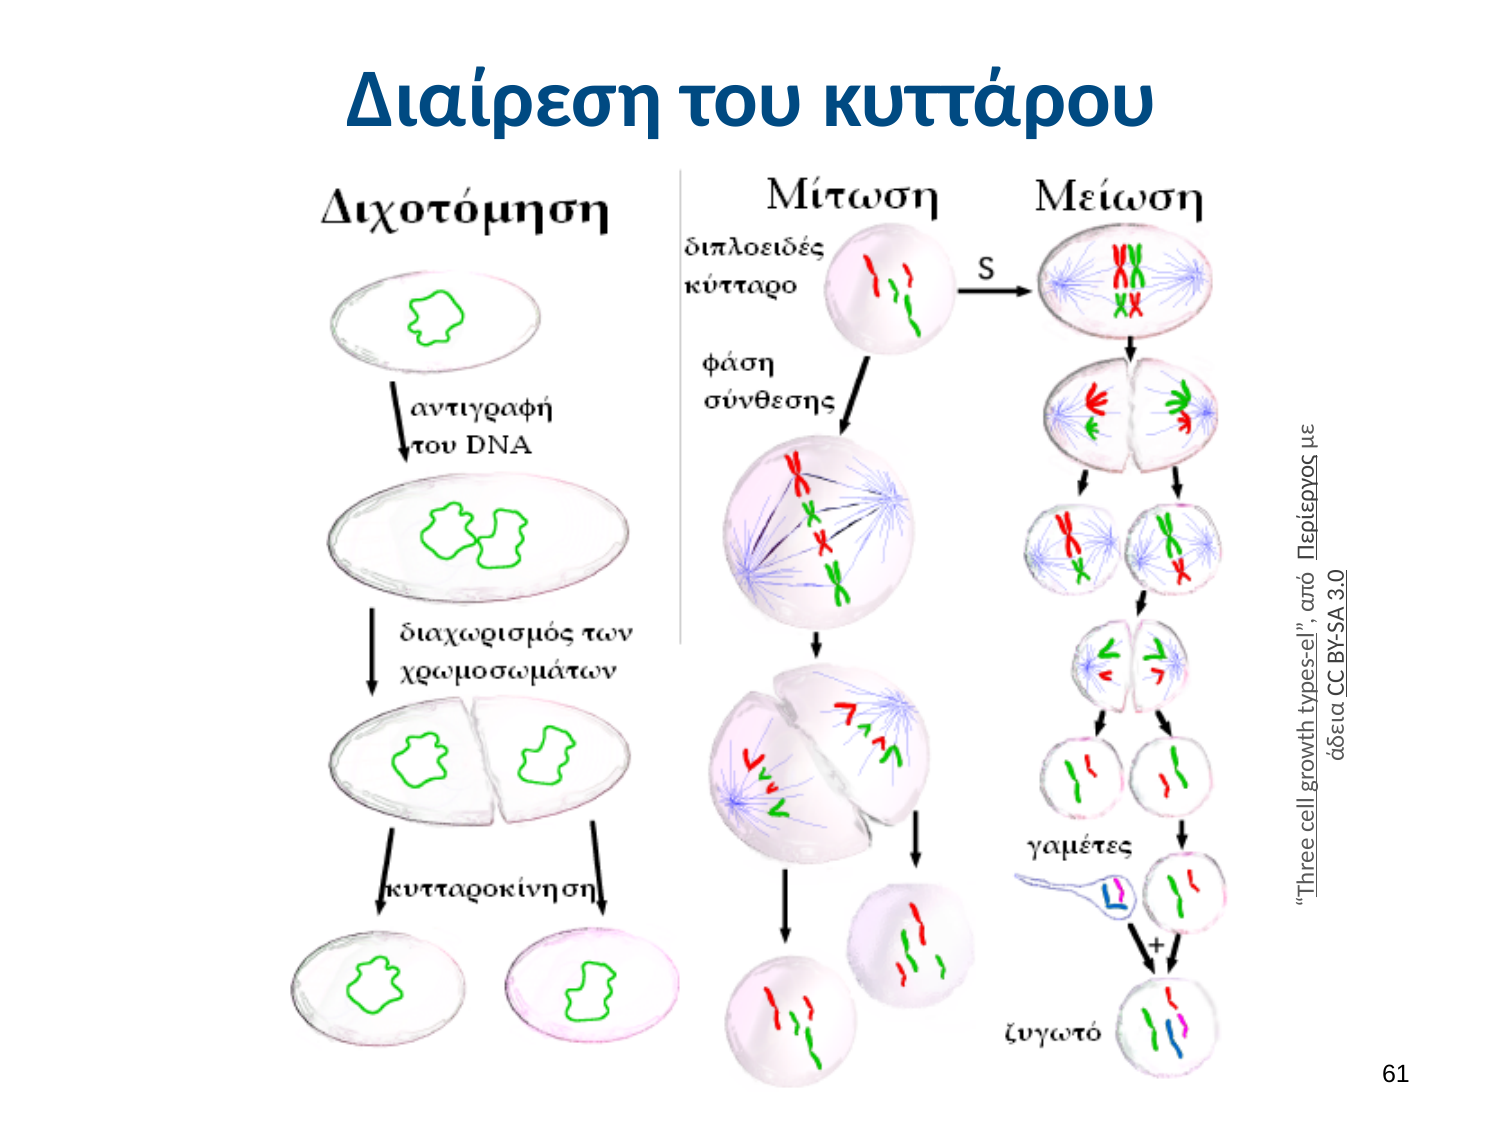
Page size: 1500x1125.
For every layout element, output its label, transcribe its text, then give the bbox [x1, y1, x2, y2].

title Διαίρεση του κυττάρου [76, 19, 1427, 169]
slide_number 60 [1262, 1042, 1425, 1103]
picture [288, 162, 1259, 1107]
text_box “Three cell growth types-el”, από Περίεργος με άδεια CC BY-SA 3.0 [1281, 397, 1357, 935]
